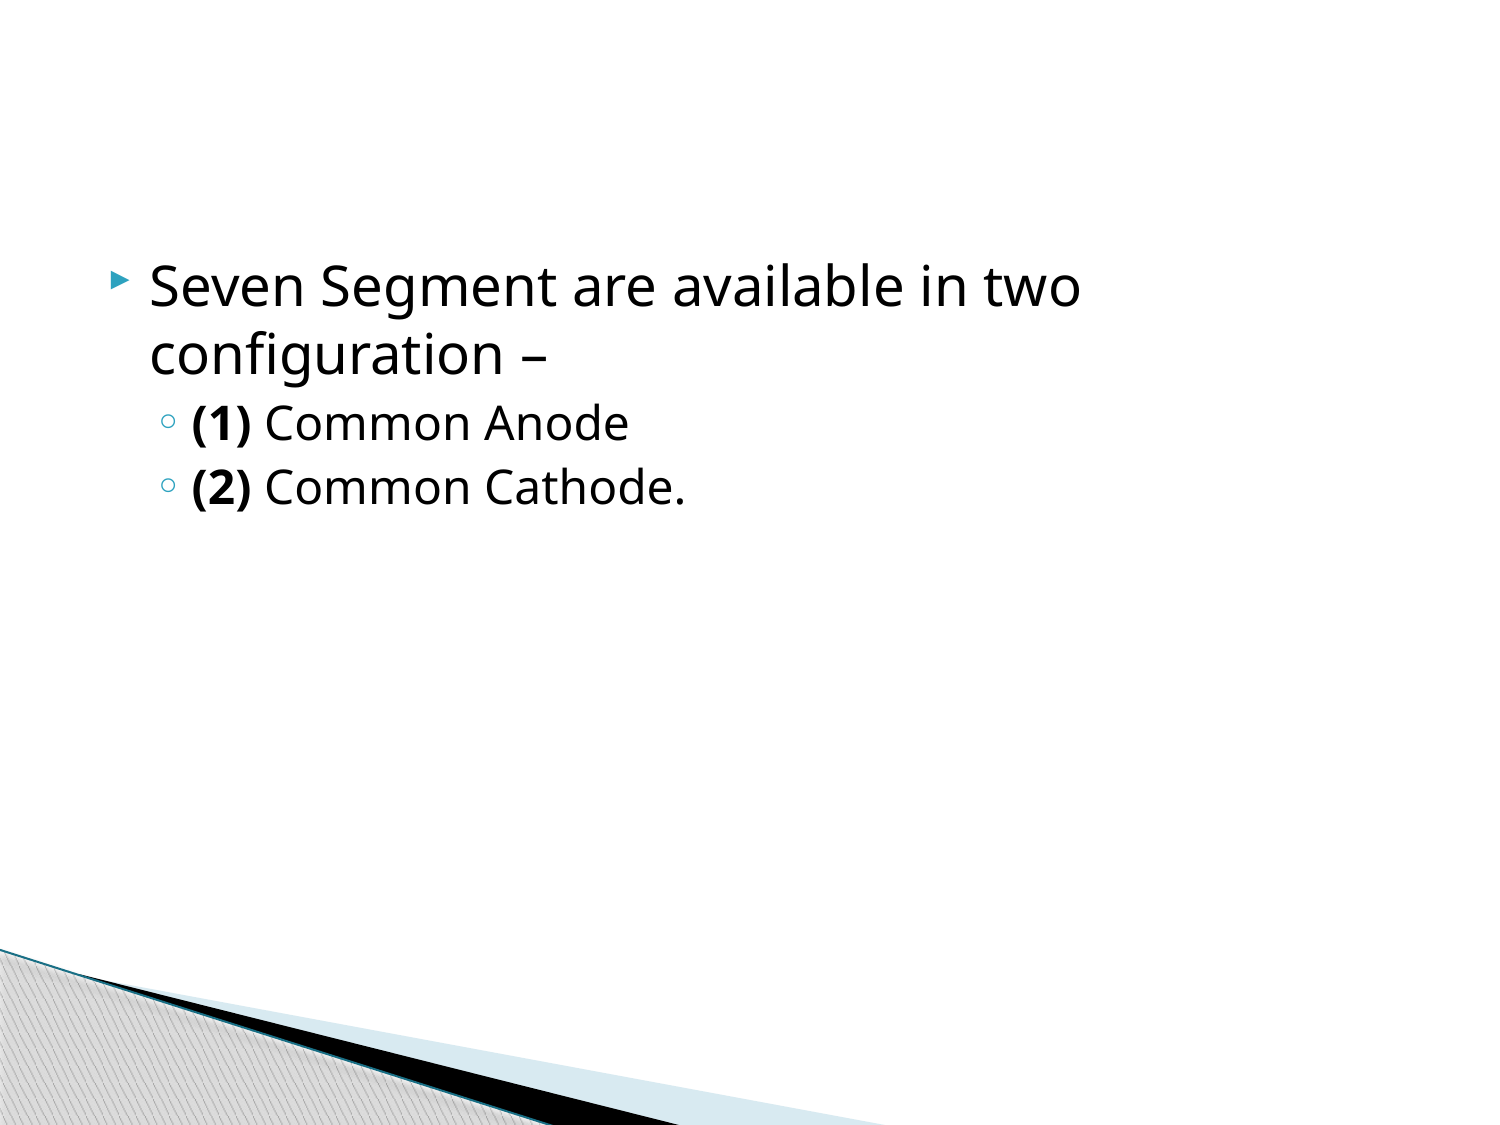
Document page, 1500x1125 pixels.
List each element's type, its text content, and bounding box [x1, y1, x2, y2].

list Seven Segment are available in two configuration – (1) Common Anode (2) Common Cathode. [75, 243, 1425, 986]
